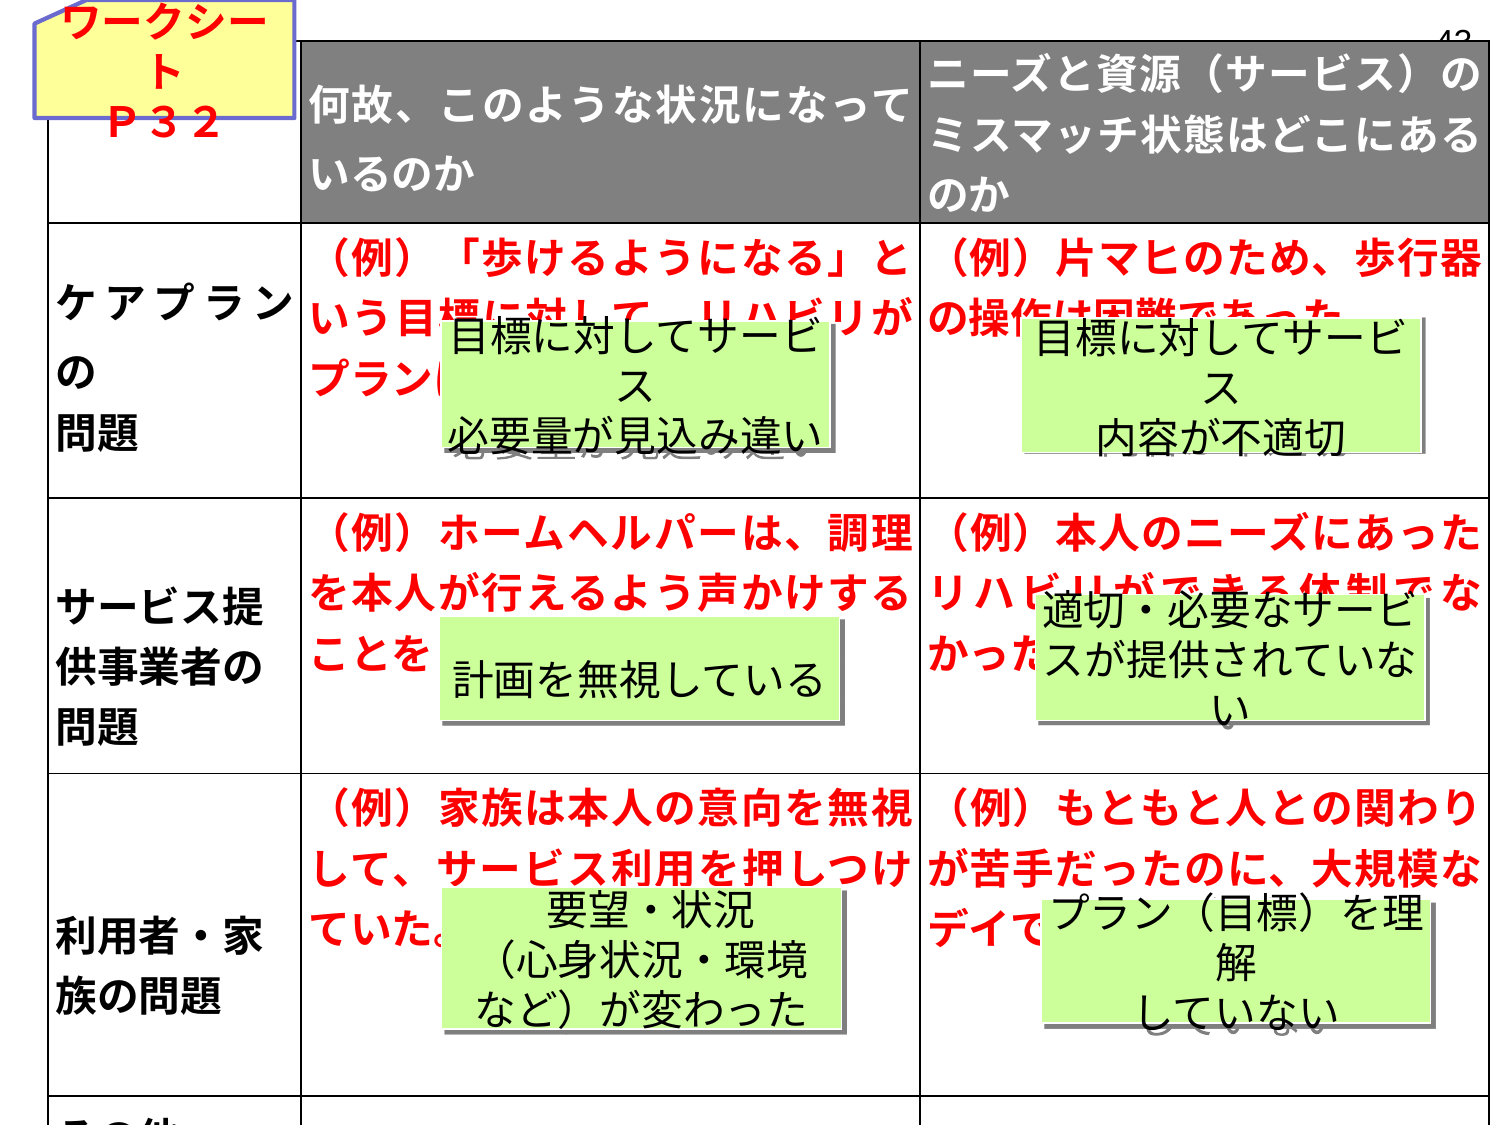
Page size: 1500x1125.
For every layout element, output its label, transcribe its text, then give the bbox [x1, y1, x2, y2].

table_cell その他 [49, 1097, 300, 1125]
table_header ニーズと資源（サービス）のミスマッチ状態はどこにあるのか [921, 42, 1488, 222]
text_box 目標に対してサービス 内容が不適切 [1020, 318, 1421, 453]
slide_number 43 [1412, 12, 1488, 40]
table_cell [302, 1097, 919, 1125]
text_box 適切・必要なサービスが提供されていない [1035, 594, 1425, 721]
table_cell 利用者・家族の問題 [49, 774, 300, 1095]
table_header 何故、このような状況になっているのか [302, 42, 919, 222]
text_box ワークシート Ｐ３２ [32, 0, 297, 121]
text_box 目標に対してサービス 必要量が見込み違い [440, 320, 831, 448]
table_cell （例）家族は本人の意向を無視して、サービス利用を押しつけていた。 [302, 774, 919, 1095]
text_box 要望・状況 （心身状況・環境など）が変わった [441, 887, 842, 1029]
table_cell サービス提供事業者の問題 [49, 499, 300, 773]
text_box 計画を無視している [439, 615, 840, 721]
table_cell ケアプランの 問題 [49, 224, 300, 497]
table_cell （例）もともと人との関わりが苦手だったのに、大規模なデイでの利用を実施した [921, 774, 1488, 1095]
table_cell （例）「歩けるようになる」という目標に対して、リハビリがプランになかった。 [302, 224, 919, 497]
table_cell （例）ホームヘルパーは、調理を本人が行えるよう声かけすることをしていなかった [302, 499, 919, 773]
table_cell （例）片マヒのため、歩行器の操作は困難であった [921, 224, 1488, 497]
table_header [49, 42, 300, 222]
table_cell [921, 1097, 1488, 1125]
table_cell （例）本人のニーズにあったリハビリができる体制でなかった [921, 499, 1488, 773]
text_box プラン（目標）を理解 していない [1041, 899, 1431, 1024]
